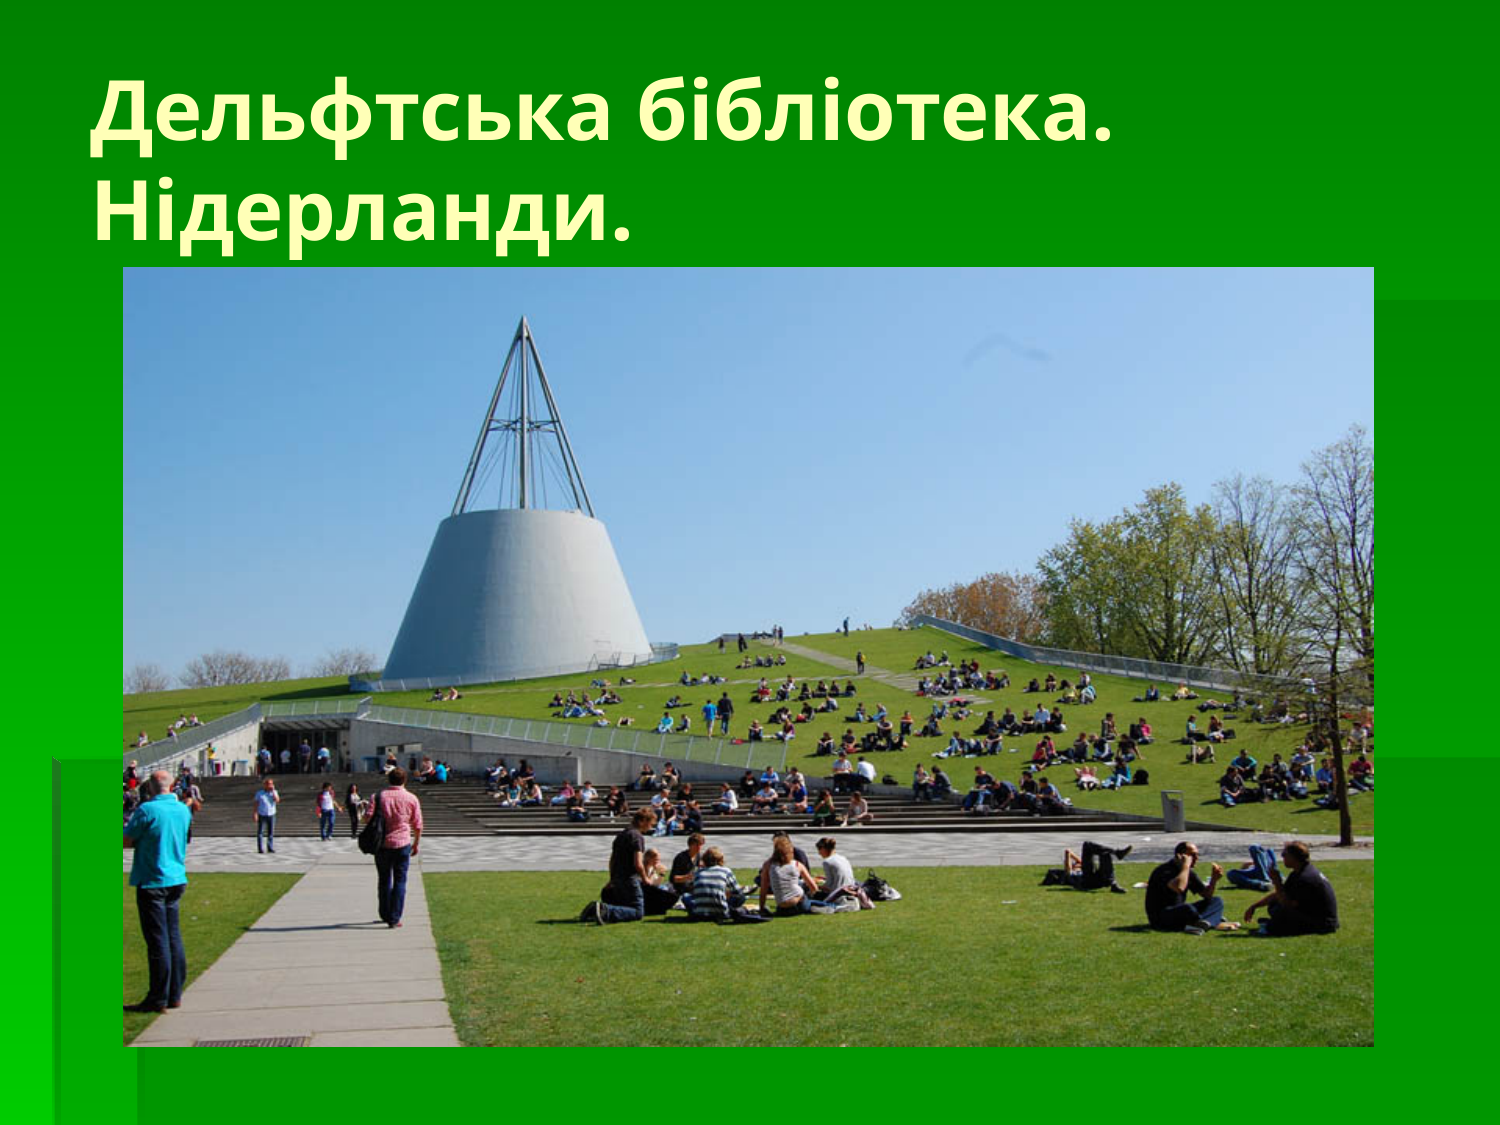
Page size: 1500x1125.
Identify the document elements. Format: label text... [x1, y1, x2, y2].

picture [123, 266, 1375, 1048]
title Дельфтська бібліотека. Нідерланди. [74, 39, 1451, 276]
